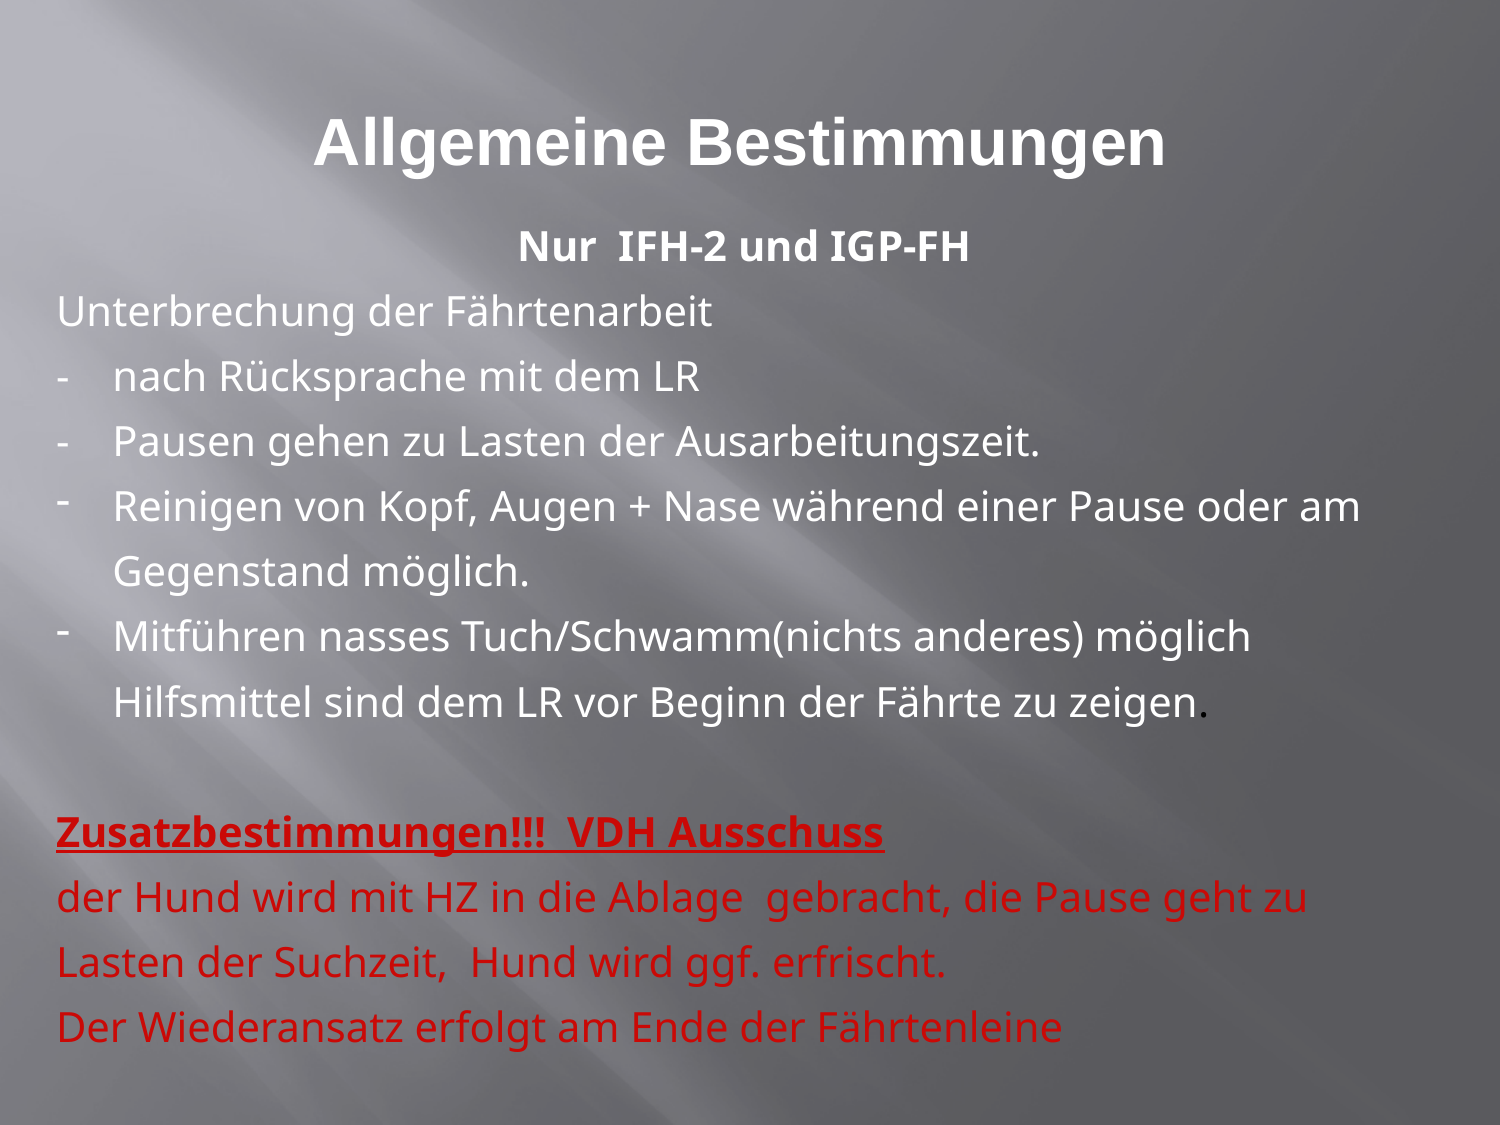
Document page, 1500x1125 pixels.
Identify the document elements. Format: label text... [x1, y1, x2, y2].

text_box Nur IFH-2 und IGP-FH Unterbrechung der Fährtenarbeit - nach Rücksprache mit dem LR - Pausen gehen zu Lasten der Ausarbeitungszeit. Reinigen von Kopf, Augen + Nase während einer Pause oder am Gegenstand möglich. Mitführen nasses Tuch/Schwamm(nichts anderes) möglich Hilfsmittel sind dem LR vor Beginn der Fährte zu zeigen. Zusatzbestimmungen!!! VDH Ausschuss der Hund wird mit HZ in die Ablage gebracht, die Pause geht zu Lasten der Suchzeit, Hund wird ggf. erfrischt. Der Wiederansatz erfolgt am Ende der Fährtenleine [41, 0, 1459, 1058]
